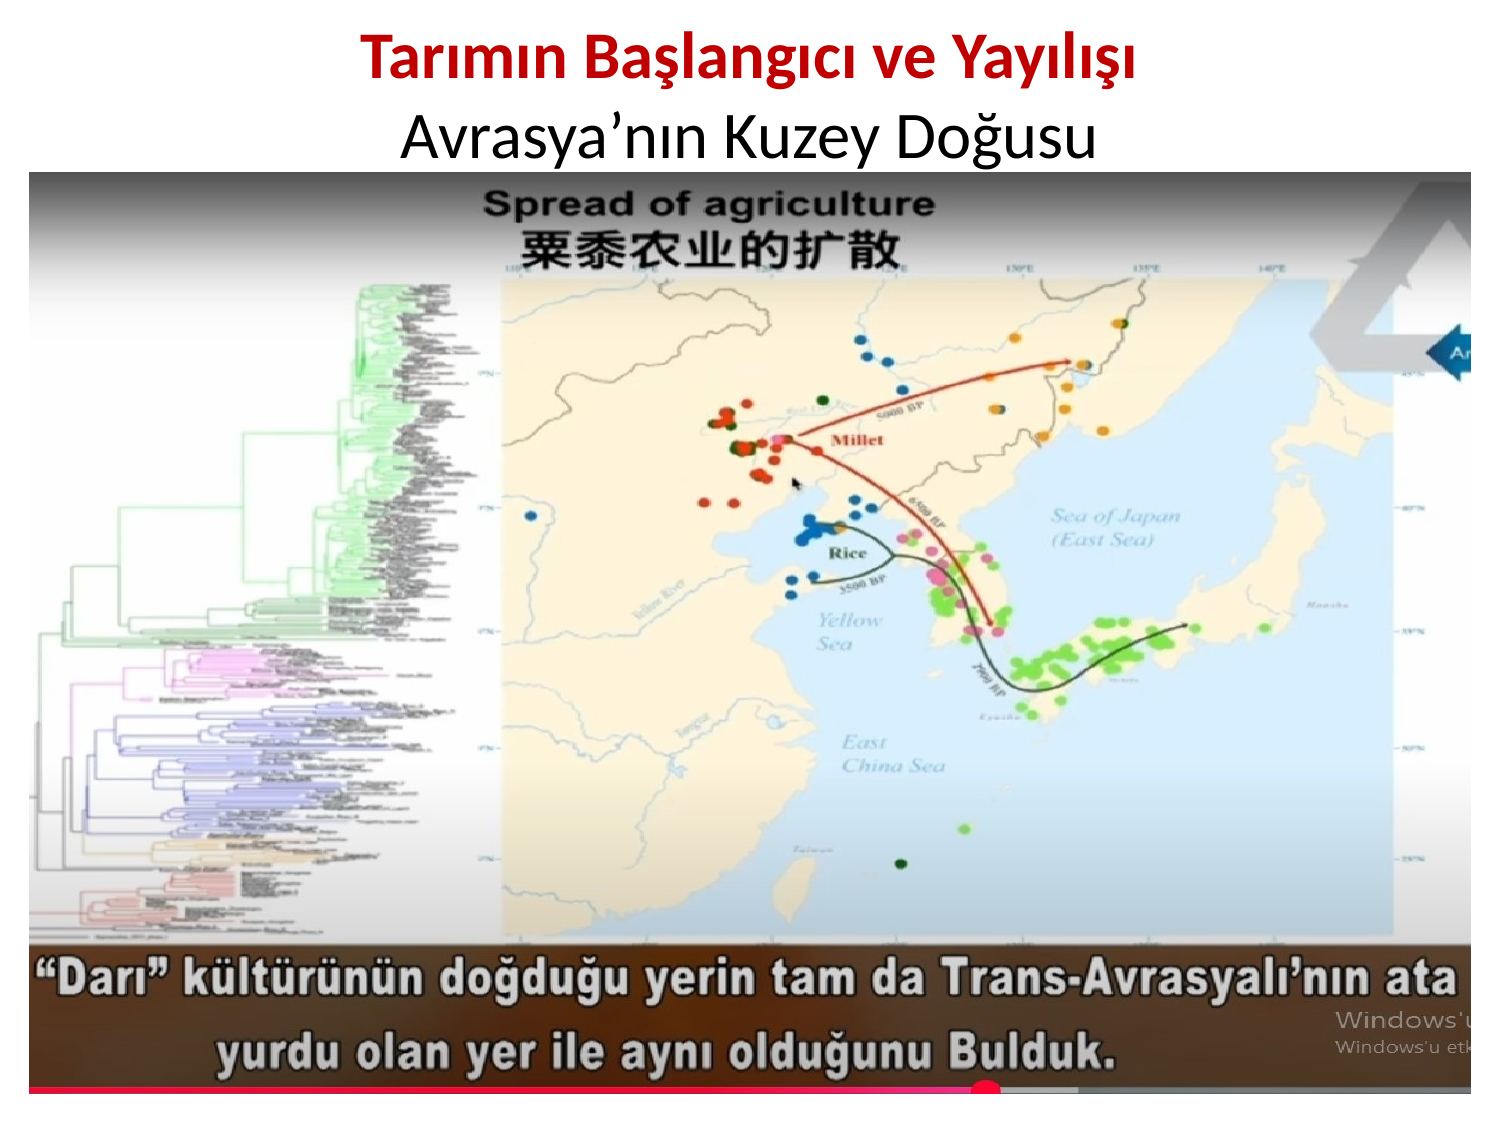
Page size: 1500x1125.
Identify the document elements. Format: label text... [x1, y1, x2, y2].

title Tarımın Başlangıcı ve Yayılışı Avrasya’nın Kuzey Doğusu [75, 0, 1425, 171]
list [29, 172, 1471, 1095]
